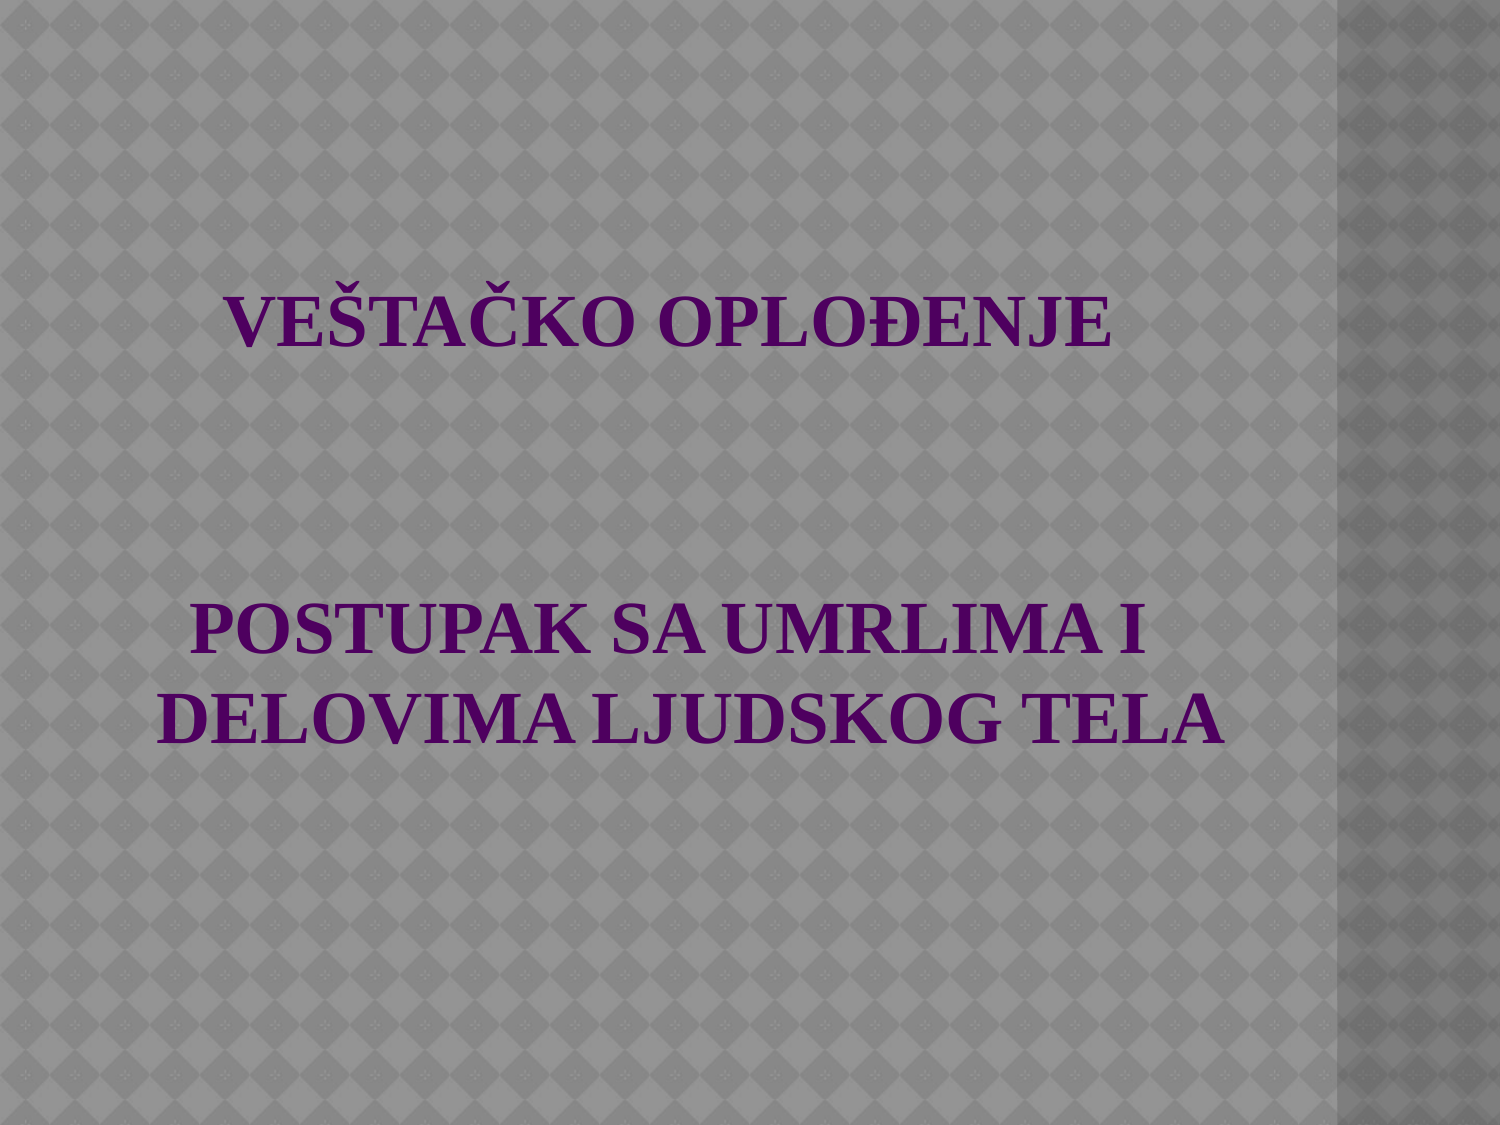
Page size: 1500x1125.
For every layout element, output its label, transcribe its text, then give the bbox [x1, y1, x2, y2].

list VEŠTAČKO OPLOĐENJE POSTUPAK SA UMRLIMA I DELOVIMA LJUDSKOG TELA [75, 264, 1263, 1059]
